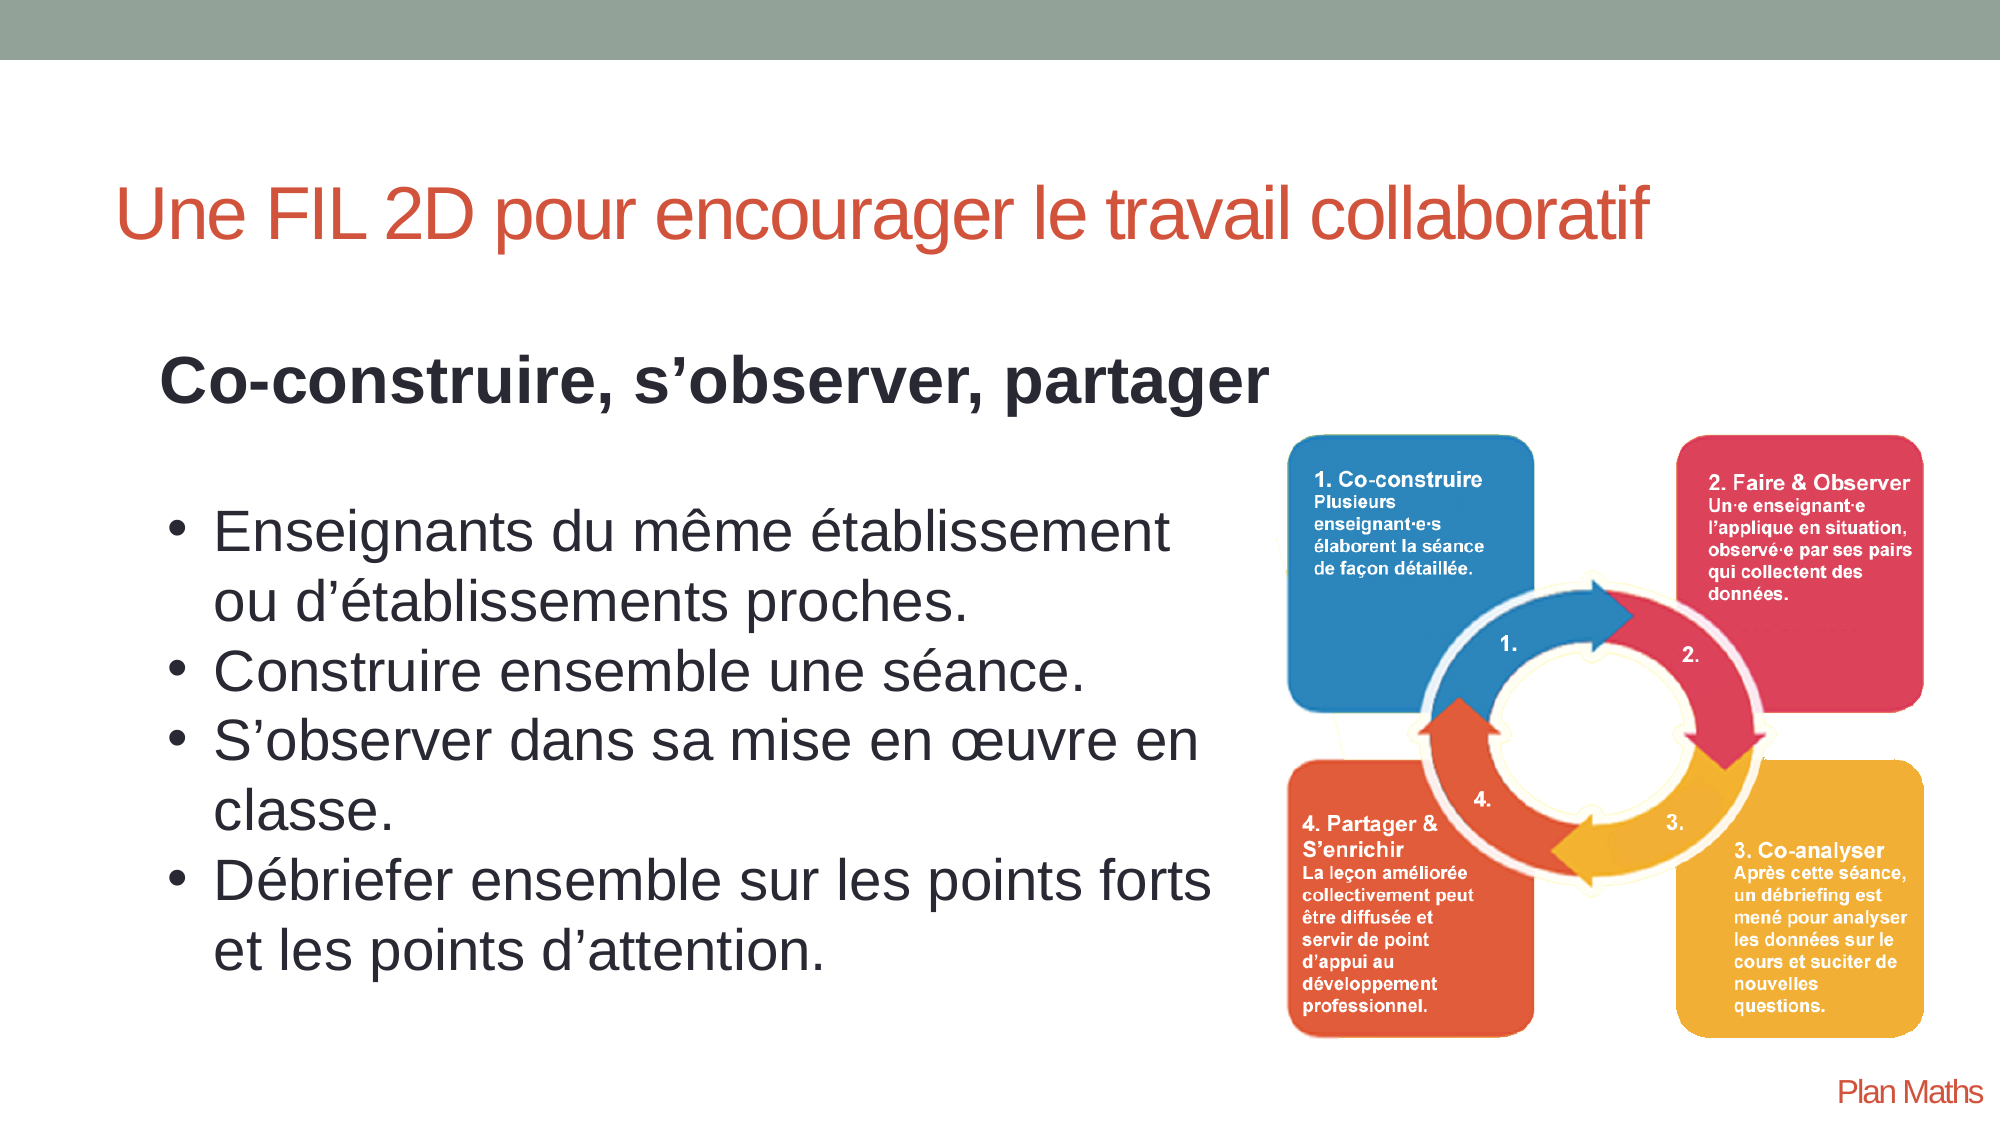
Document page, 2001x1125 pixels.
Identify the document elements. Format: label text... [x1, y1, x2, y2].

text_box Enseignants du même établissement ou d’établissements proches. Construire ensemble une séance. S’observer dans sa mise en œuvre en classe. Débriefer ensemble sur les points forts et les points d’attention. [152, 485, 1260, 990]
list Co-construire, s’observer, partager [99, 328, 1890, 999]
text_box Plan Maths [1815, 1053, 2000, 1125]
picture [1265, 420, 1936, 1049]
title Une FIL 2D pour encourager le travail collaboratif [99, 87, 1976, 332]
